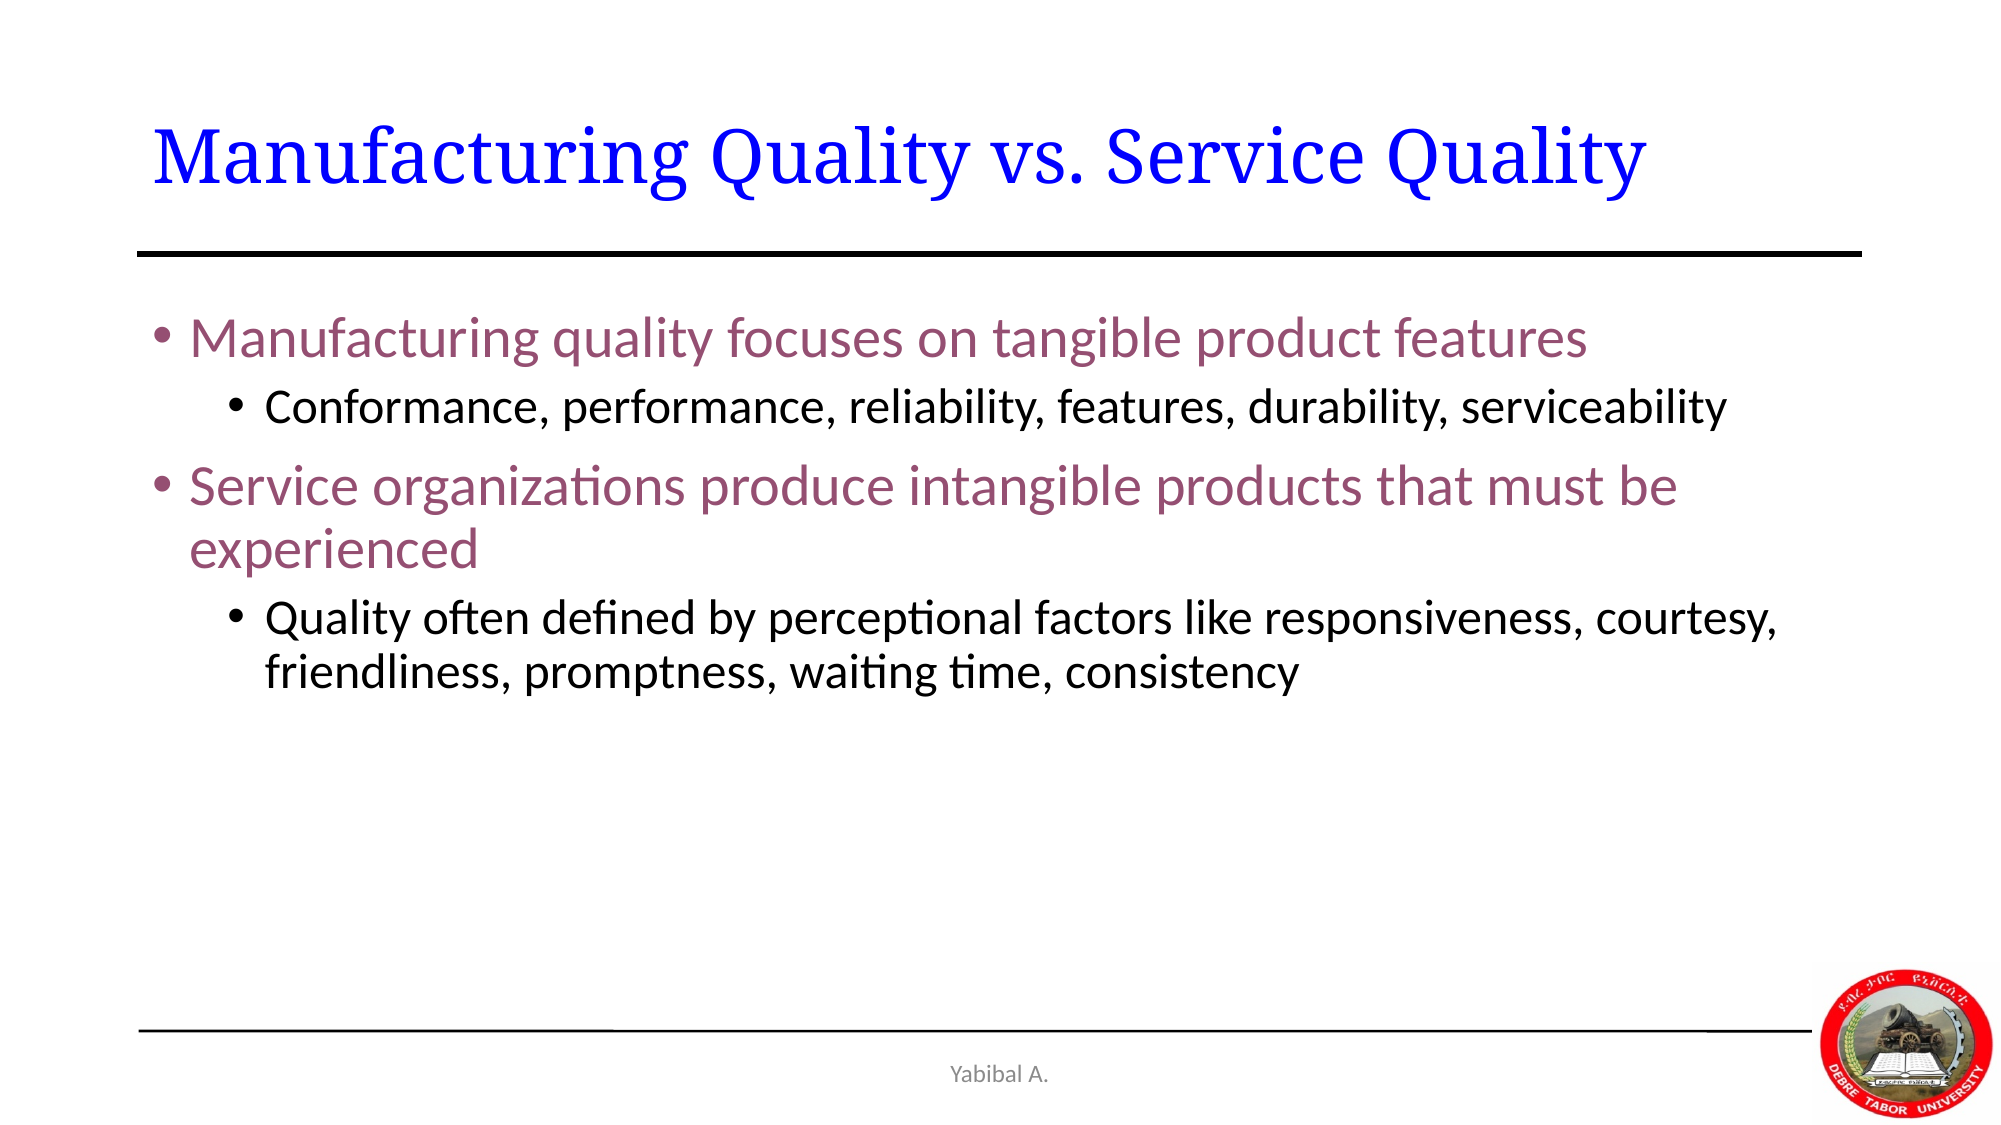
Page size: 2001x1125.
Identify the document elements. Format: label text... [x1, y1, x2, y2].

title Manufacturing Quality vs. Service Quality [137, 59, 1863, 259]
list Manufacturing quality focuses on tangible product features Conformance, performance, reliability, features, durability, serviceability Service organizations produce intangible products that must be experienced Quality often defined by perceptional factors like responsiveness, courtesy, friendliness, promptness, waiting time, consistency [137, 299, 1863, 1014]
picture [1812, 962, 2000, 1125]
footer Yabibal A. [662, 1042, 1338, 1103]
